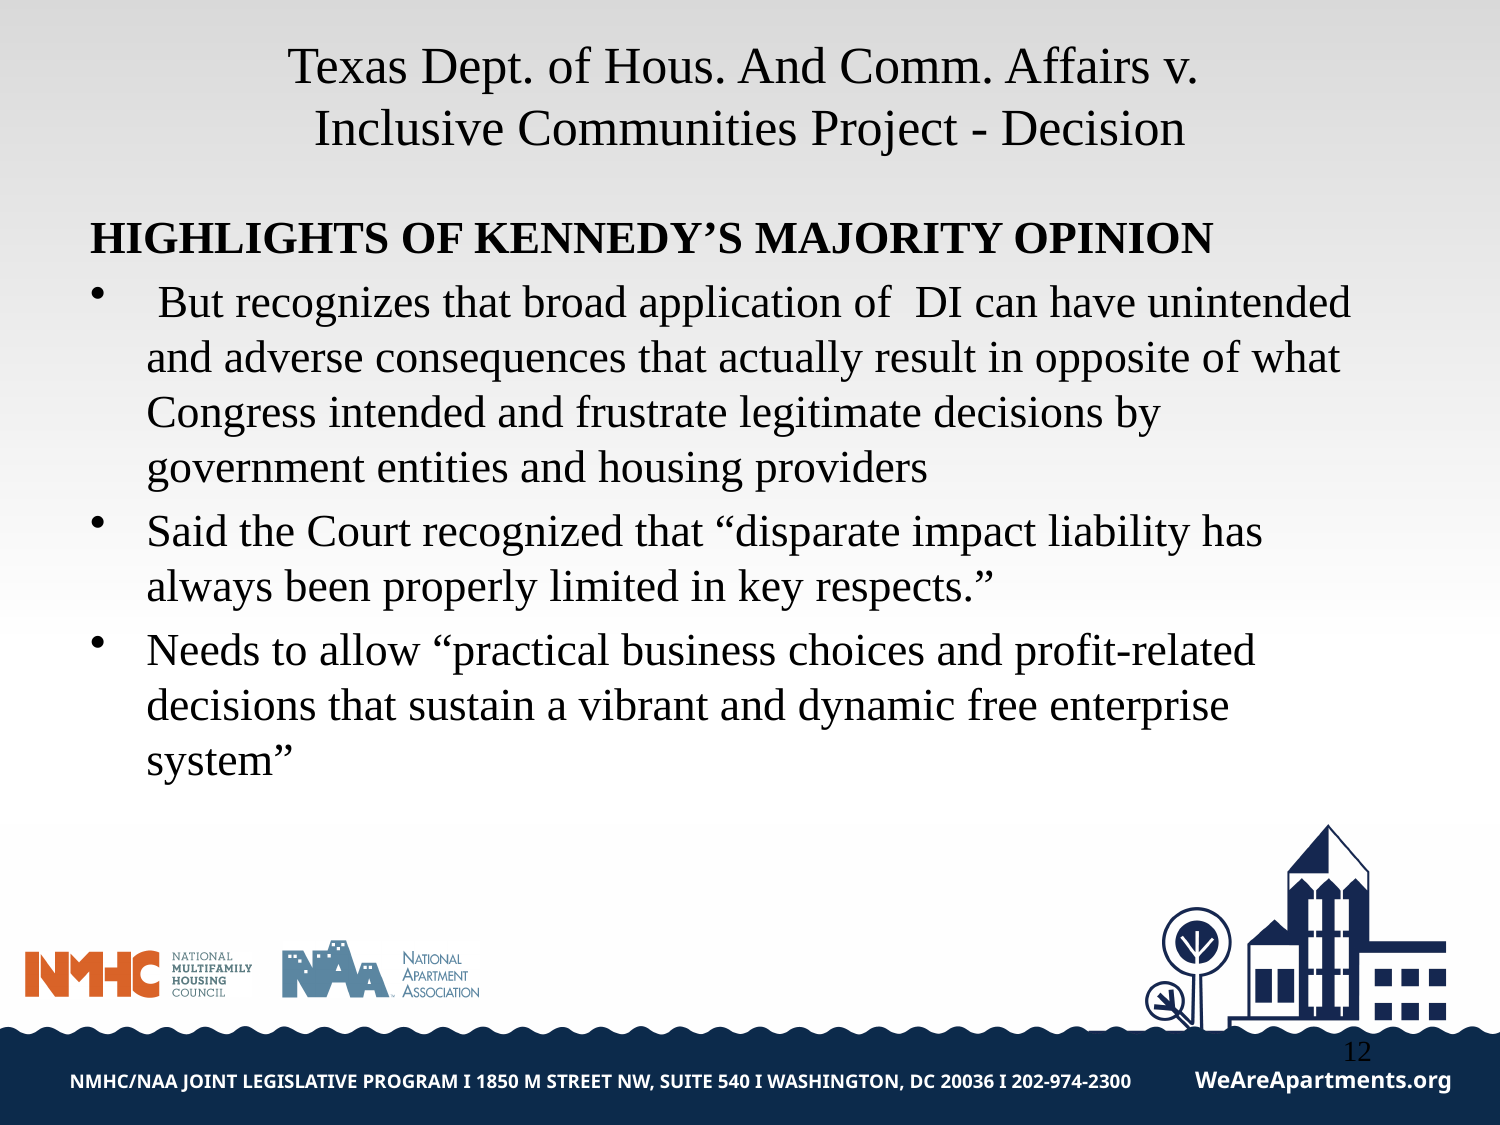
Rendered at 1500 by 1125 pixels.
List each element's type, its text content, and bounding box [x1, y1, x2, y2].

list HIGHLIGHTS OF KENNEDY’S MAJORITY OPINION But recognizes that broad application of DI can have unintended and adverse consequences that actually result in opposite of what Congress intended and frustrate legitimate decisions by government entities and housing providers Said the Court recognized that “disparate impact liability has always been properly limited in key respects.” Needs to allow “practical business choices and profit-related decisions that sustain a vibrant and dynamic free enterprise system” [75, 200, 1403, 931]
title Texas Dept. of Hous. And Comm. Affairs v. Inclusive Communities Project - Decision [112, 0, 1388, 188]
slide_number 12 [1074, 1025, 1388, 1100]
picture [0, 824, 1500, 1125]
